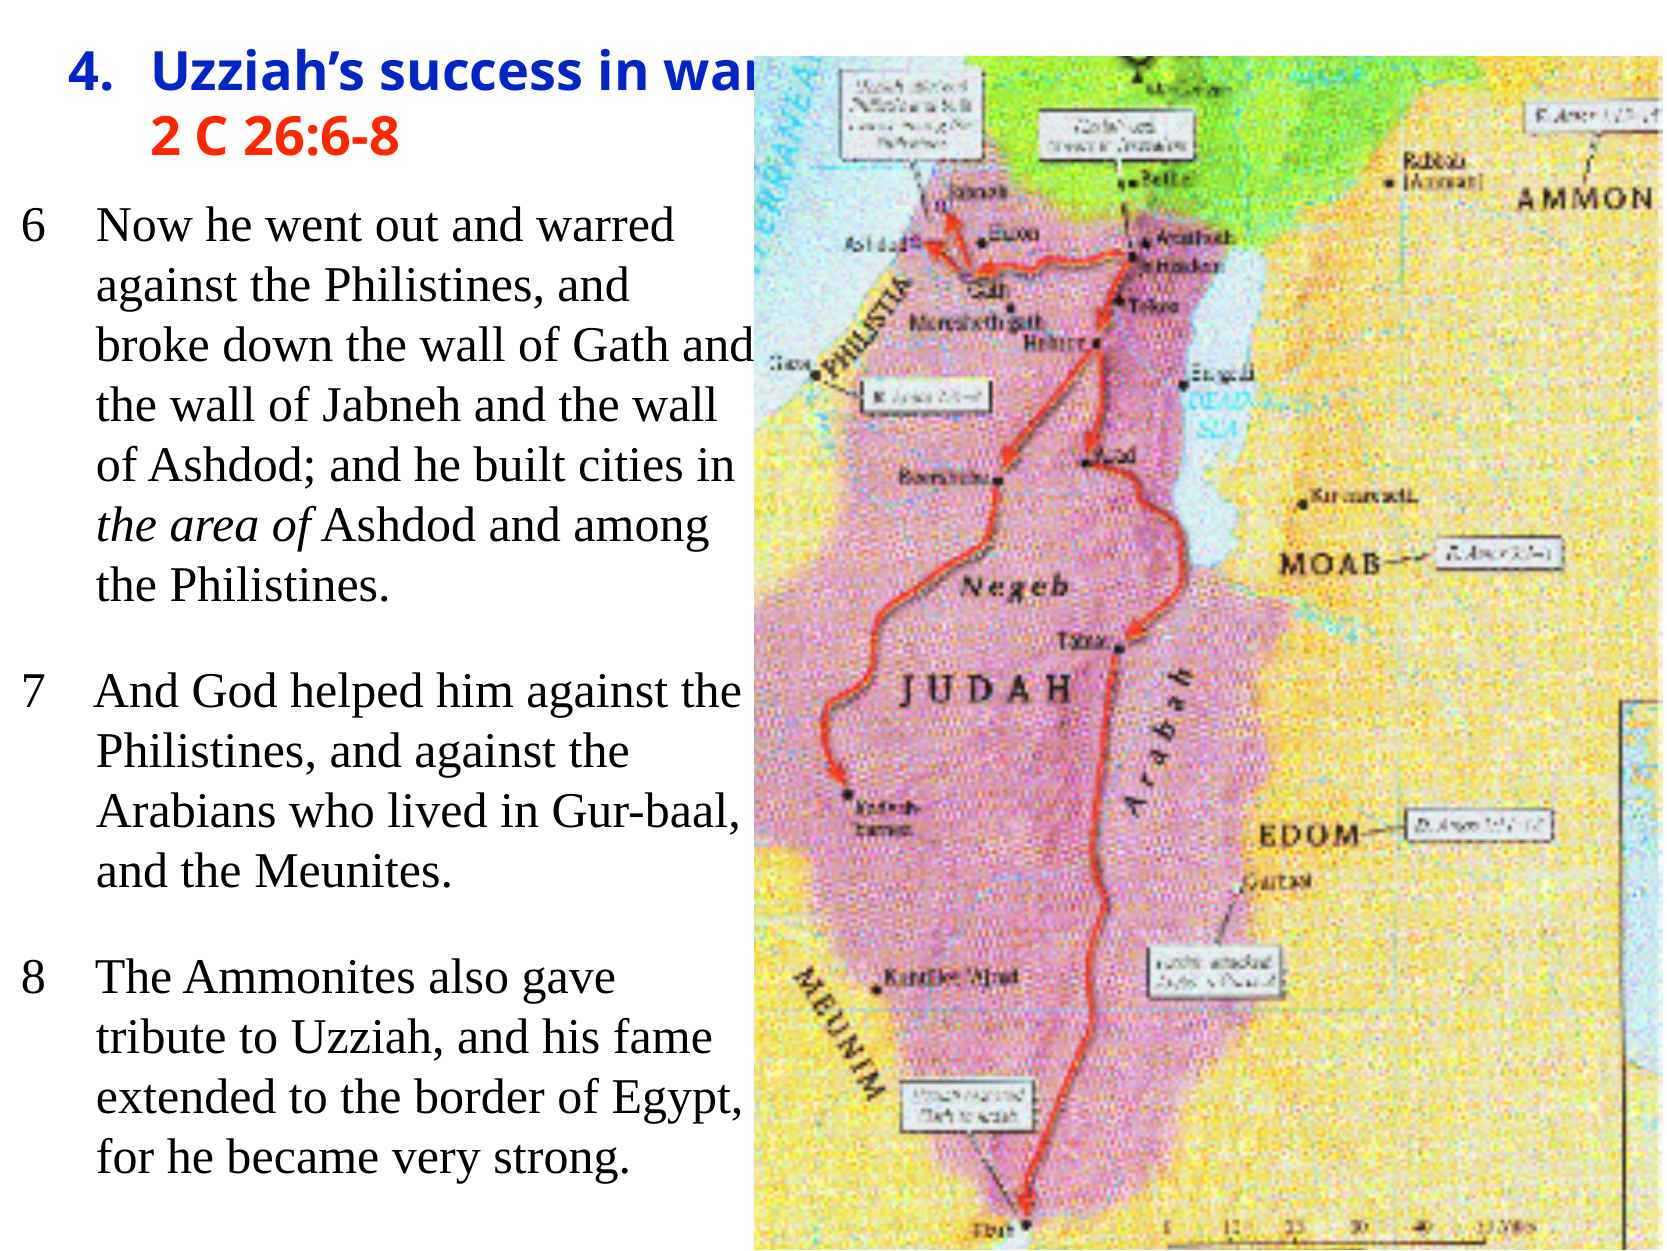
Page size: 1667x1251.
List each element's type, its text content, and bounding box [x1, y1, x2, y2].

picture [753, 56, 1663, 1250]
title 4. Uzziah’s success in war 2 C 26:6-8 [61, 26, 784, 176]
text_box 6 Now he went out and warred against the Philistines, and broke down the wall of Gath and the wall of Jabneh and the wall of Ashdod; and he built cities in the area of Ashdod and among the Philistines. 7 And God helped him against the Philistines, and against the Arabians who lived in Gur-baal, and the Meunites. 8 The Ammonites also gave tribute to Uzziah, and his fame extended to the border of Egypt, for he became very strong. [14, 185, 753, 1190]
